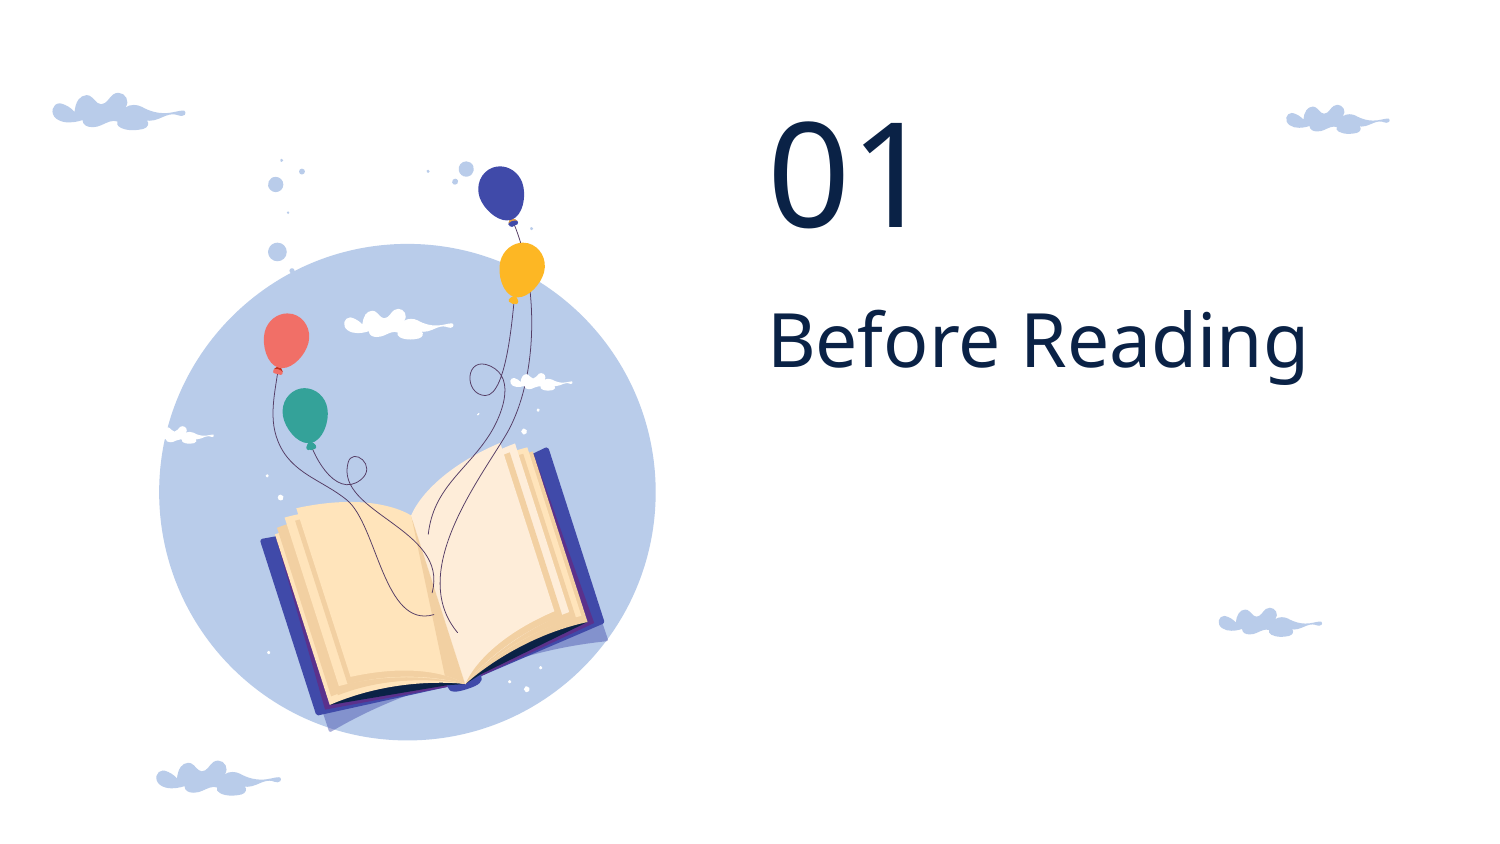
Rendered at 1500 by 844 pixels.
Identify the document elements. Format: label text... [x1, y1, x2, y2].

title 01 [752, 114, 1207, 224]
title Before Reading [752, 268, 1448, 407]
